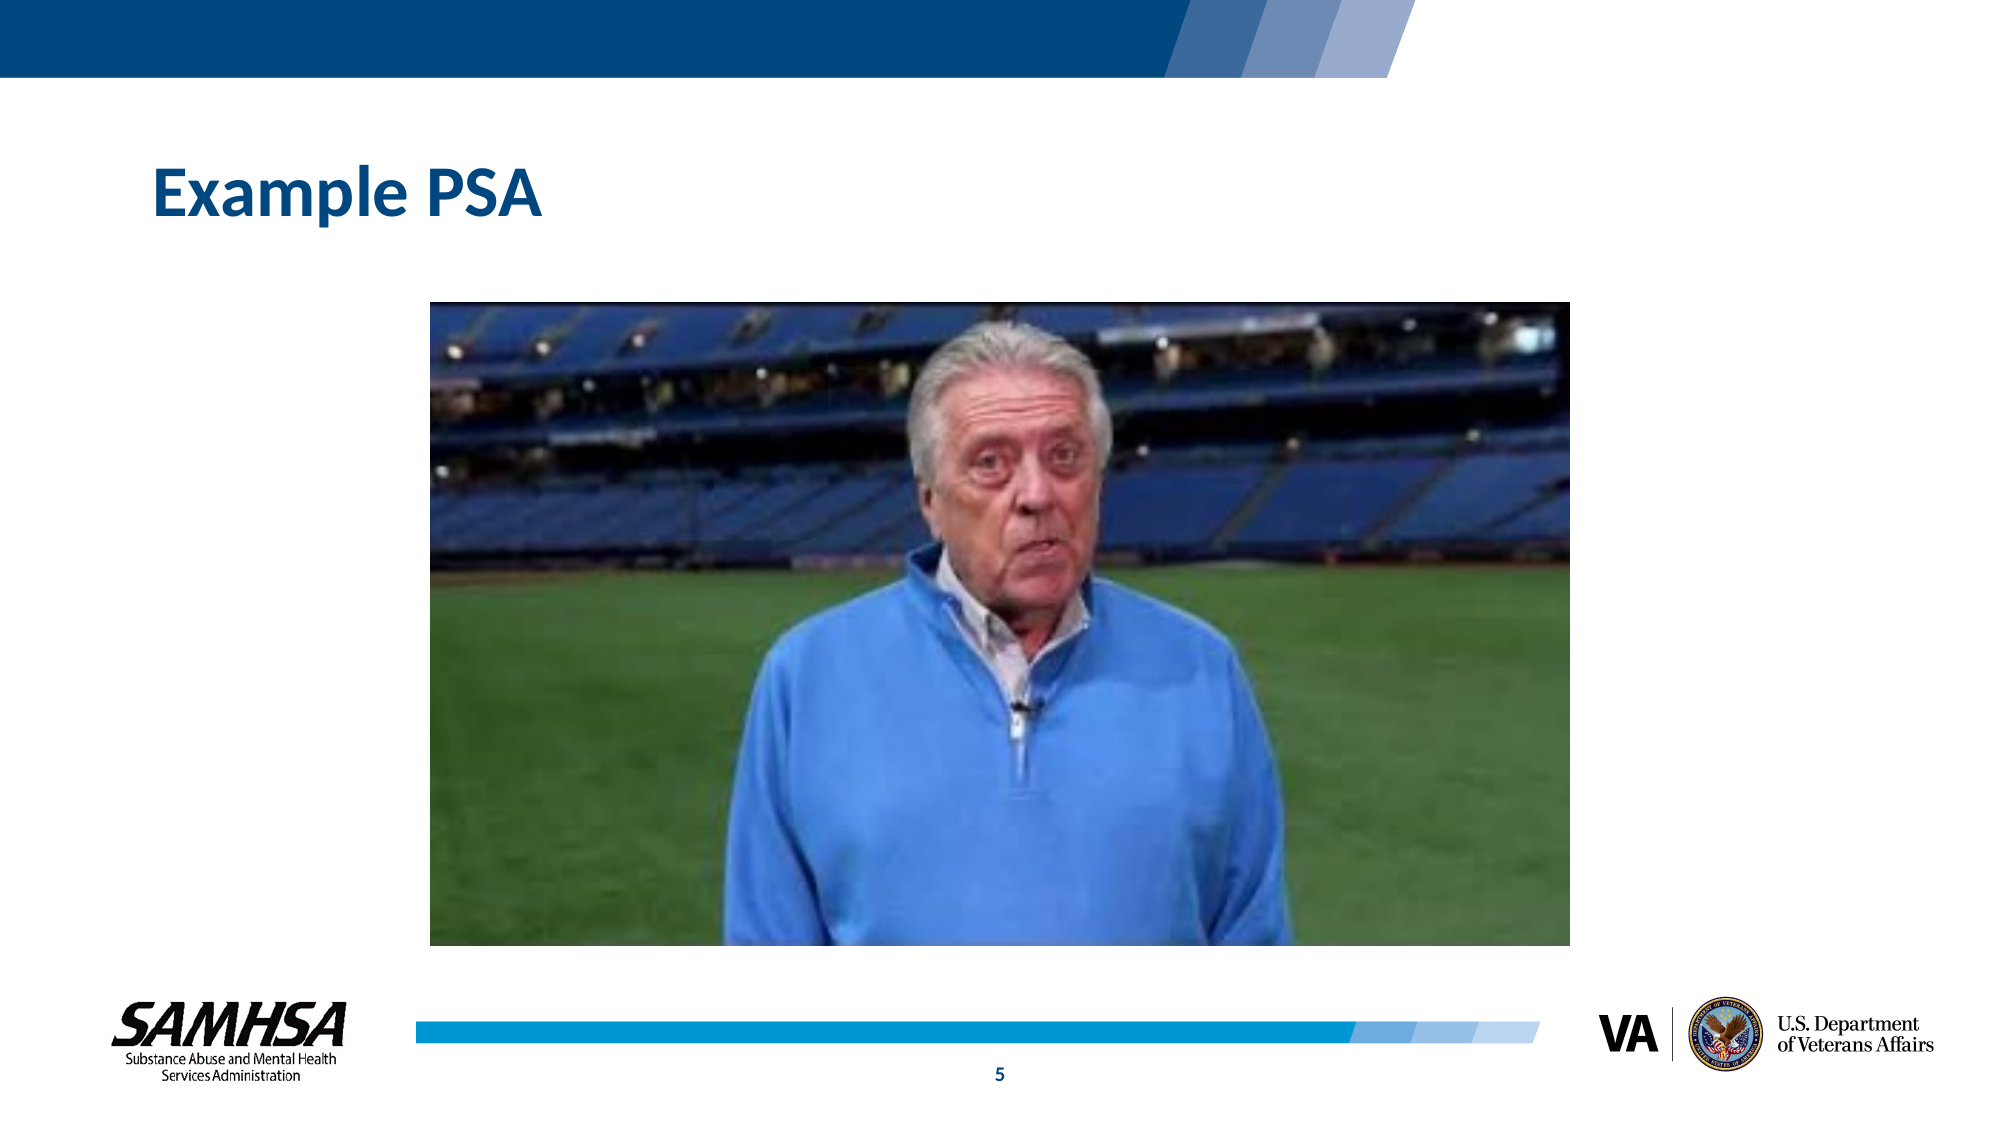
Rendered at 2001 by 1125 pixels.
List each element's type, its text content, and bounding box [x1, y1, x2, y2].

slide_number 5 [774, 1042, 1225, 1103]
title Example PSA [137, 106, 1863, 279]
picture [0, 0, 2001, 1125]
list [429, 301, 1571, 947]
